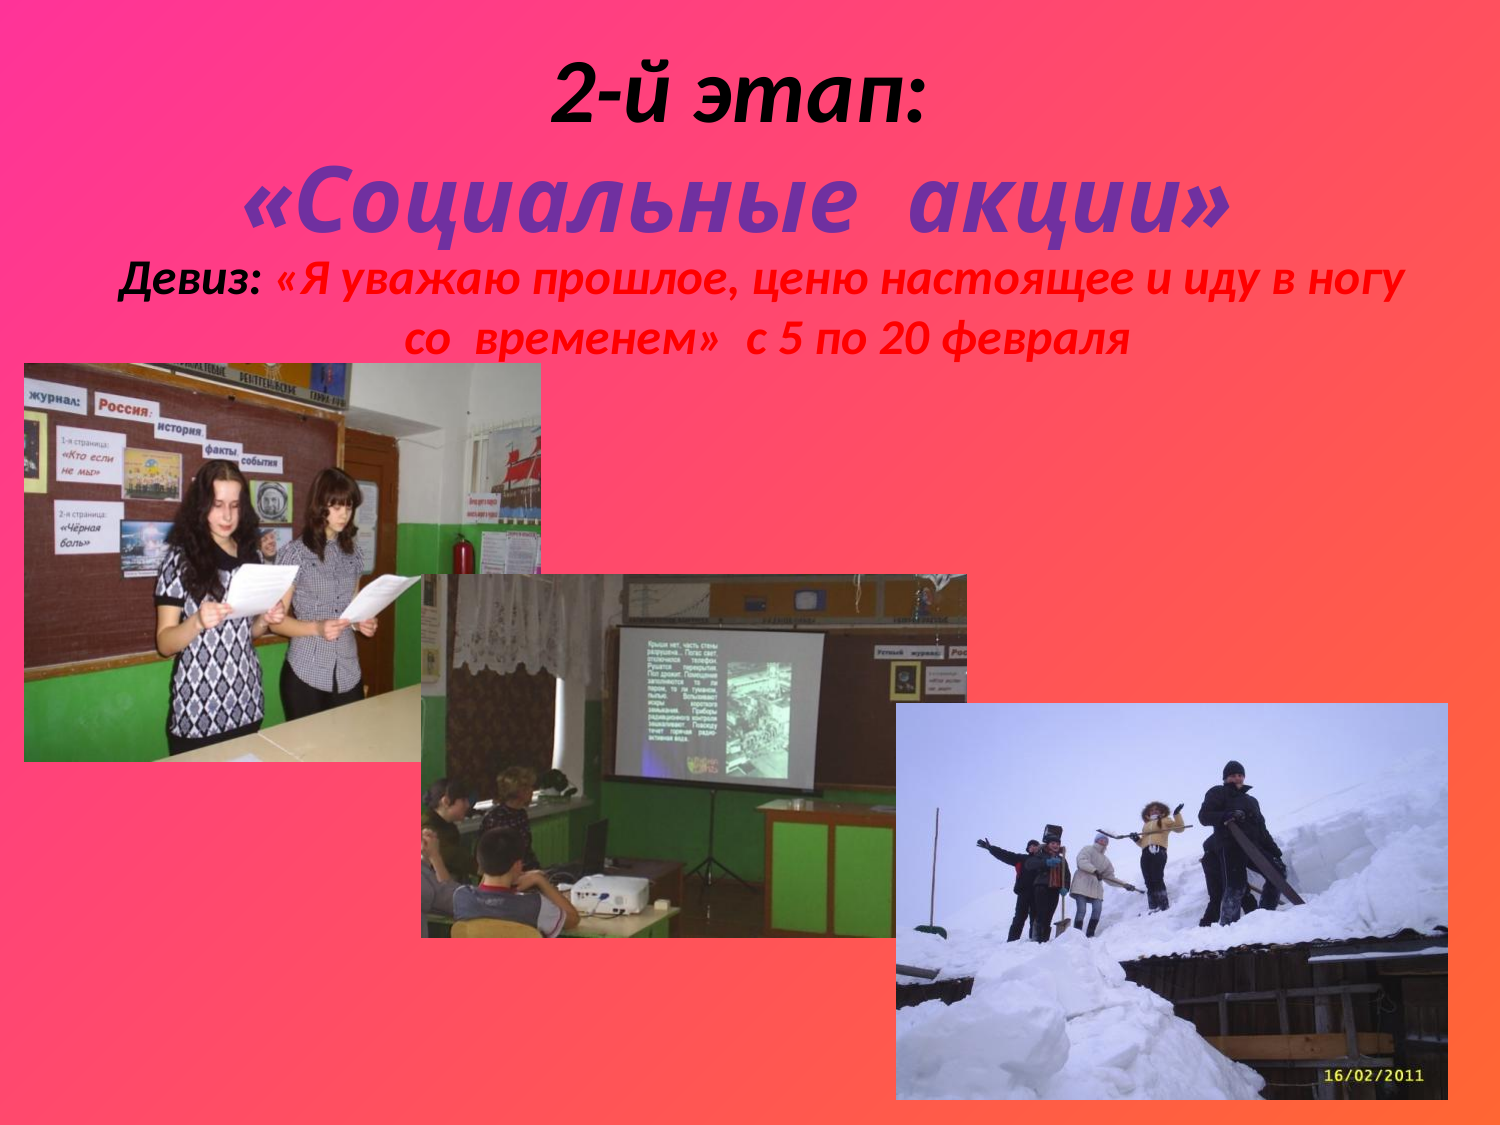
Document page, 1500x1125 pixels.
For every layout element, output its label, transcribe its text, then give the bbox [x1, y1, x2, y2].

picture [24, 363, 1449, 1101]
title Девиз: «Я уважаю прошлое, ценю настоящее и иду в ногу со временем» с 5 по 20 февраля [70, 46, 1466, 563]
text_box 2-й этап: «Социальные акции» [58, 23, 1442, 259]
